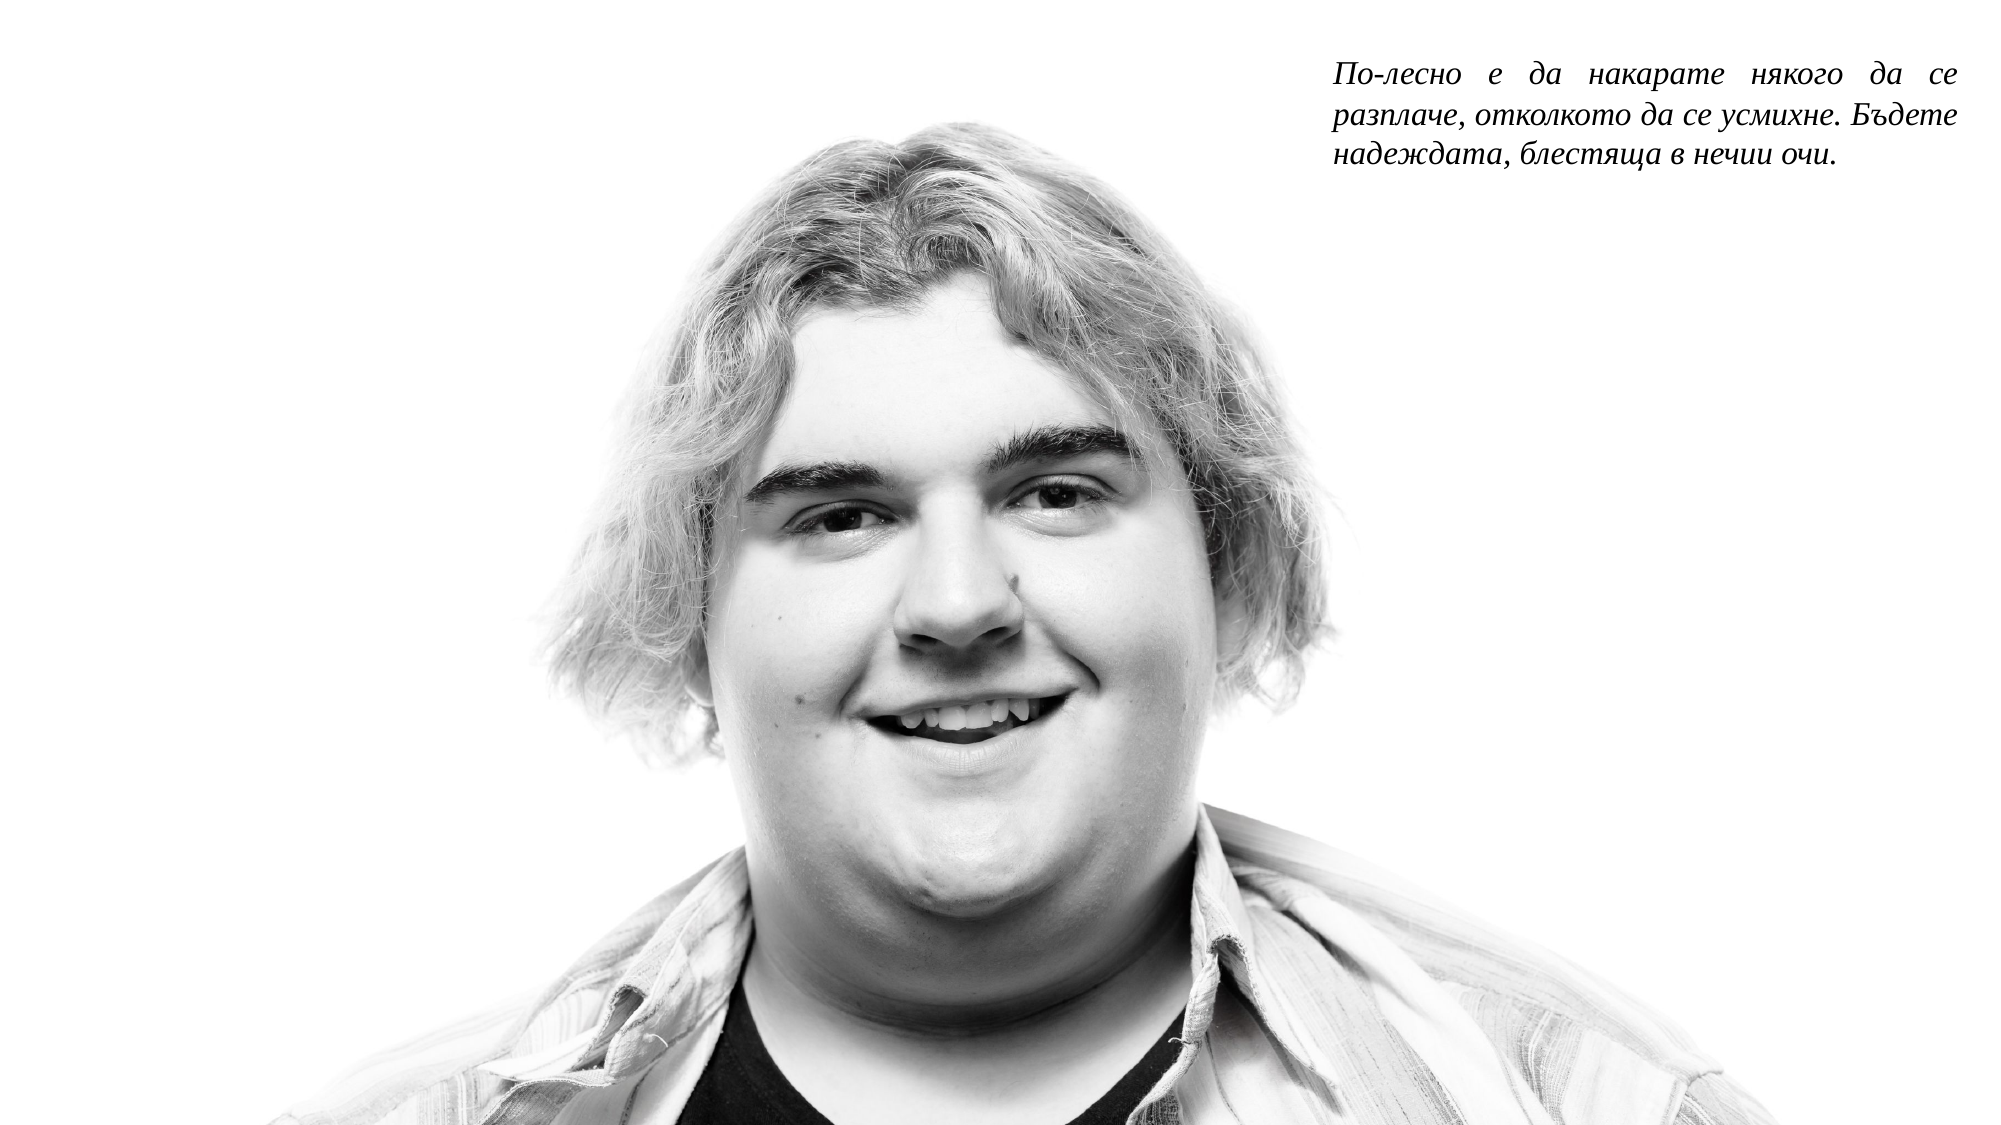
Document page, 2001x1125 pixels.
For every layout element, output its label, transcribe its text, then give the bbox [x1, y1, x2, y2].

picture [175, 26, 1826, 1125]
text_box По-лесно е да накарате някого да се разплаче, отколкото да се усмихне. Бъдете надеждата, блестяща в нечии очи. [1826, 44, 1974, 179]
